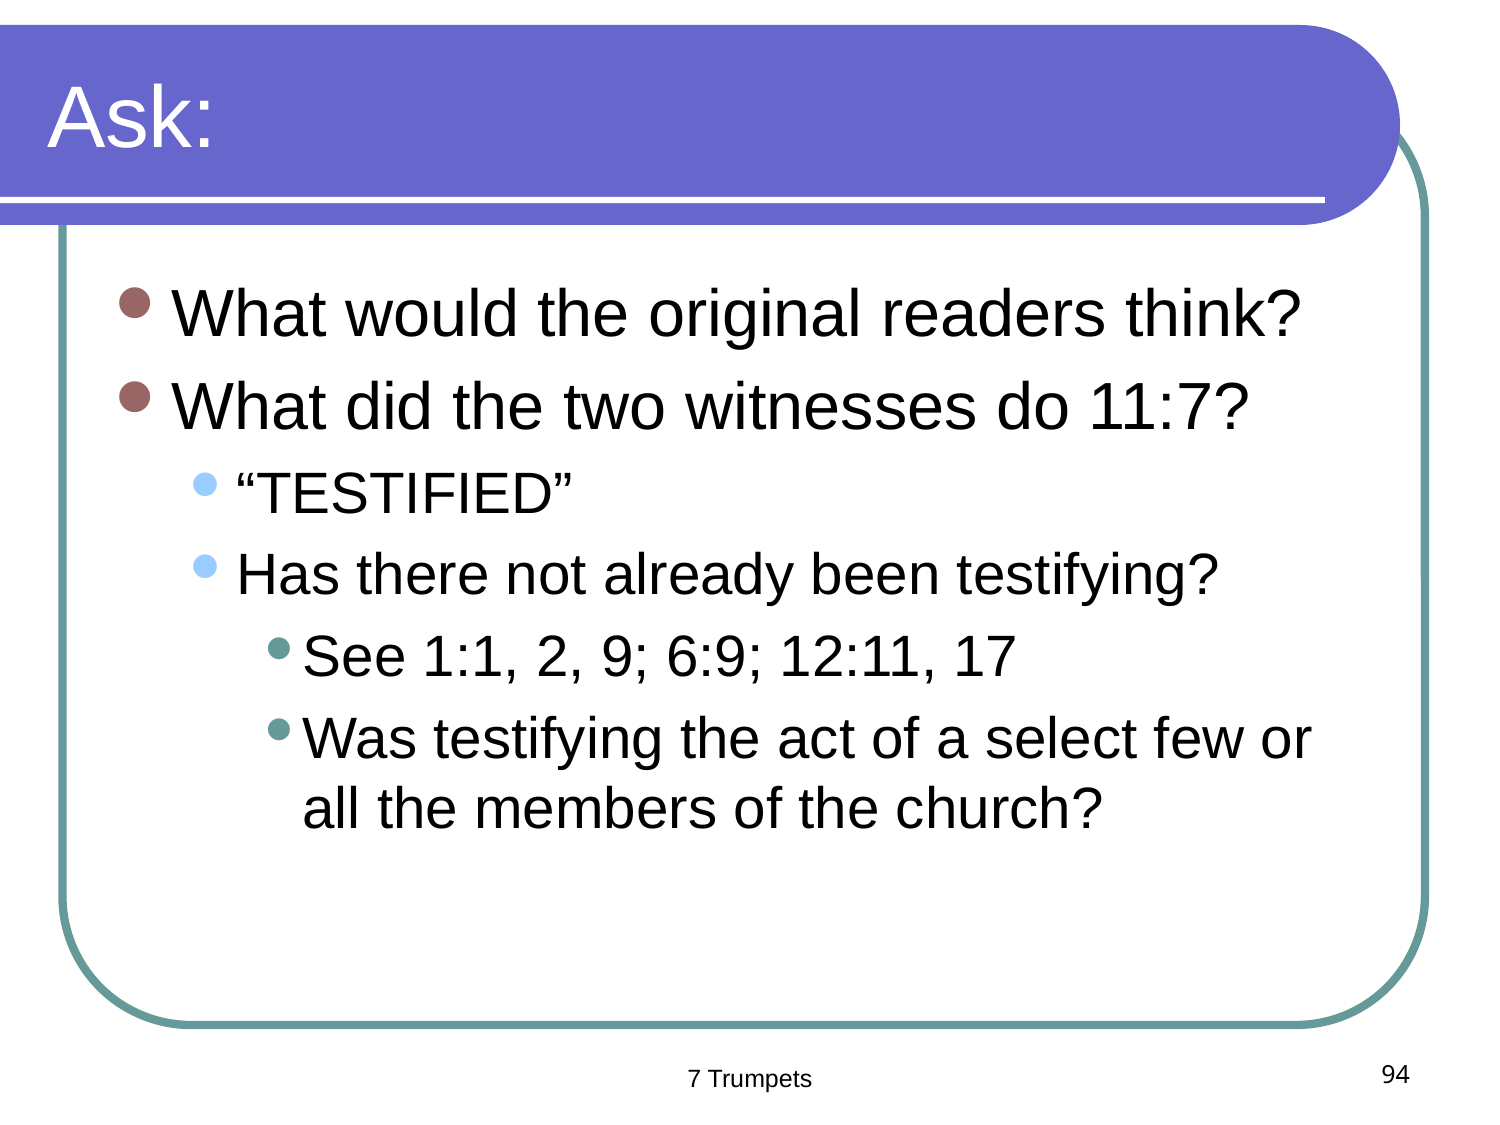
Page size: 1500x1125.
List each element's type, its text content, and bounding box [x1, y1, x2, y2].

footer 7 Trumpets [512, 1025, 988, 1100]
title Ask: [32, 37, 1347, 188]
list What would the original readers think? What did the two witnesses do 11:7? “TESTIFIED” Has there not already been testifying? See 1:1, 2, 9; 6:9; 12:11, 17 Was testifying the act of a select few or all the members of the church? [99, 262, 1400, 988]
slide_number 94 [1074, 1025, 1425, 1100]
